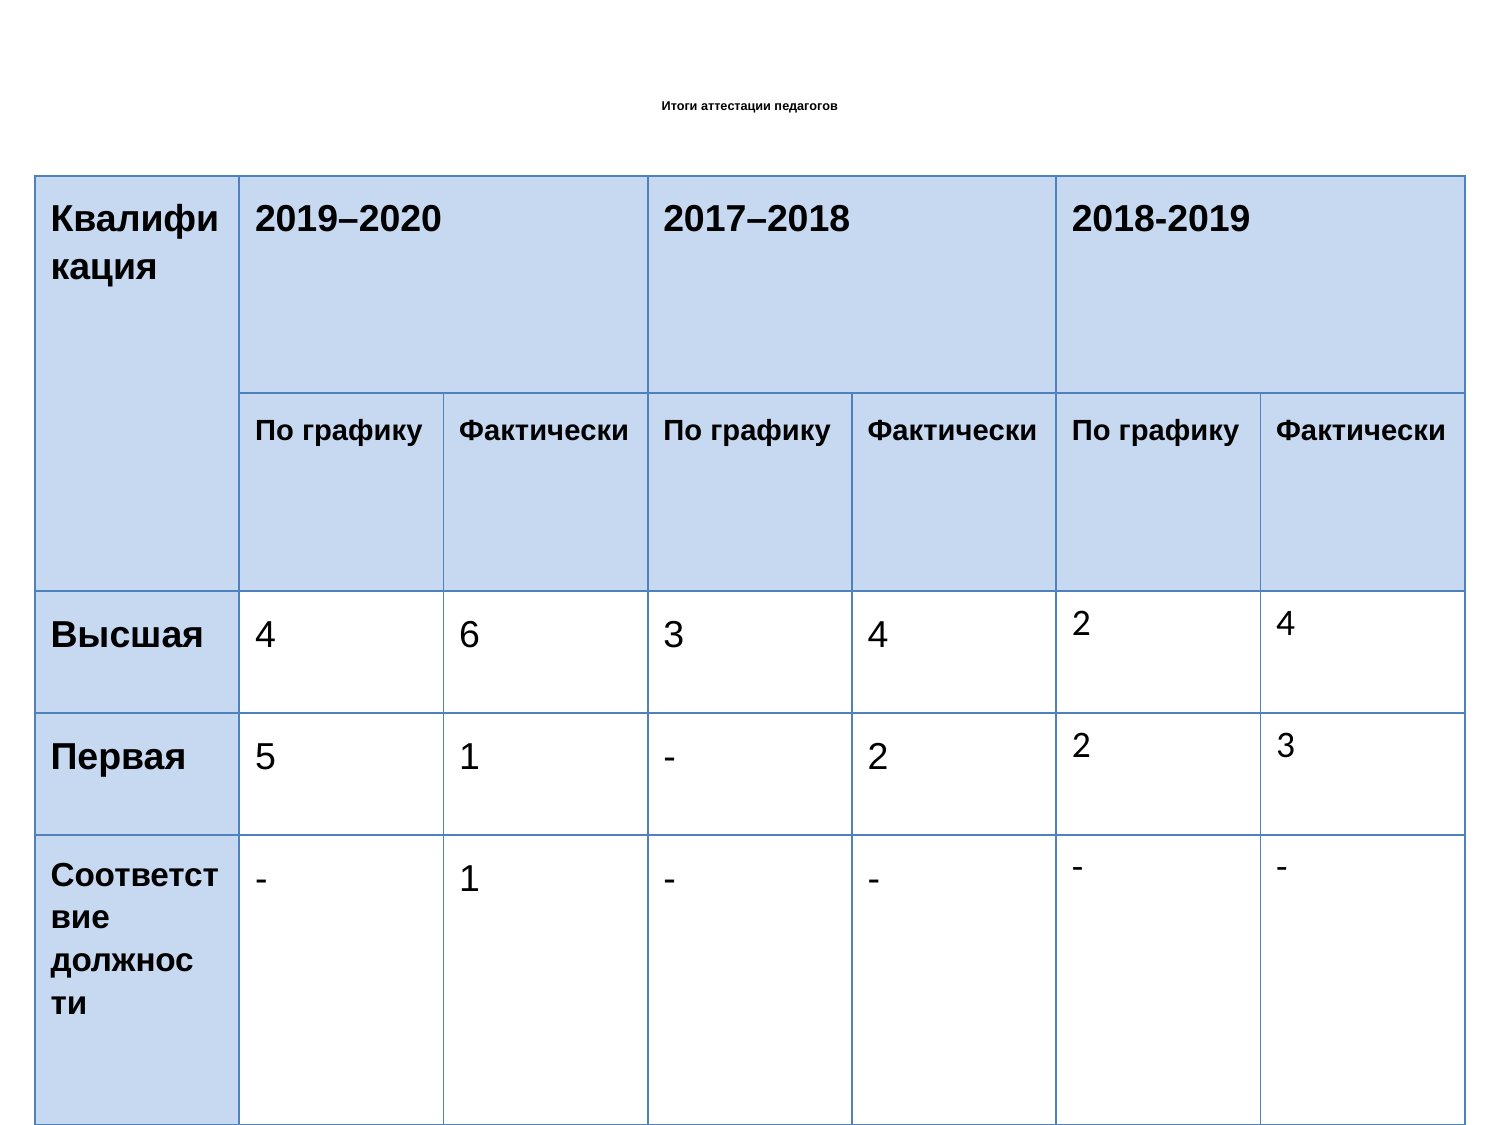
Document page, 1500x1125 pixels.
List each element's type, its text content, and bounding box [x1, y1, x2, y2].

table_cell 1 [444, 714, 647, 834]
table_cell По графику [1057, 394, 1260, 590]
table_cell 6 [444, 592, 647, 712]
table_cell - [649, 836, 851, 1124]
table_cell 4 [1261, 592, 1464, 712]
table_cell Фактически [444, 394, 647, 590]
table_cell - [853, 836, 1055, 1124]
table_cell 5 [240, 714, 443, 834]
table_cell Первая [36, 714, 238, 834]
table_cell 1 [444, 836, 647, 1124]
table_cell Высшая [36, 592, 238, 712]
table_header 2018-2019 [1057, 177, 1464, 392]
table_cell 3 [649, 592, 851, 712]
table_header 2019–2020 [240, 177, 647, 392]
table_header 2017–2018 [649, 177, 1055, 392]
table_cell 4 [240, 592, 443, 712]
table_cell Соответствие должнос ти [36, 836, 238, 1124]
title Итоги аттестации педагогов [0, 58, 1500, 153]
table_cell По графику [240, 394, 443, 590]
table_cell 3 [1261, 714, 1464, 834]
table_cell - [649, 714, 851, 834]
table_cell По графику [649, 394, 851, 590]
table_cell 2 [1057, 714, 1260, 834]
table_cell Фактически [853, 394, 1055, 590]
table_cell - [240, 836, 443, 1124]
table_cell - [1261, 836, 1464, 1124]
table_cell 4 [853, 592, 1055, 712]
table_cell - [1057, 836, 1260, 1124]
table_cell 2 [853, 714, 1055, 834]
table_header Квалификация [36, 177, 238, 590]
table_cell 2 [1057, 592, 1260, 712]
table_cell Фактически [1261, 394, 1464, 590]
